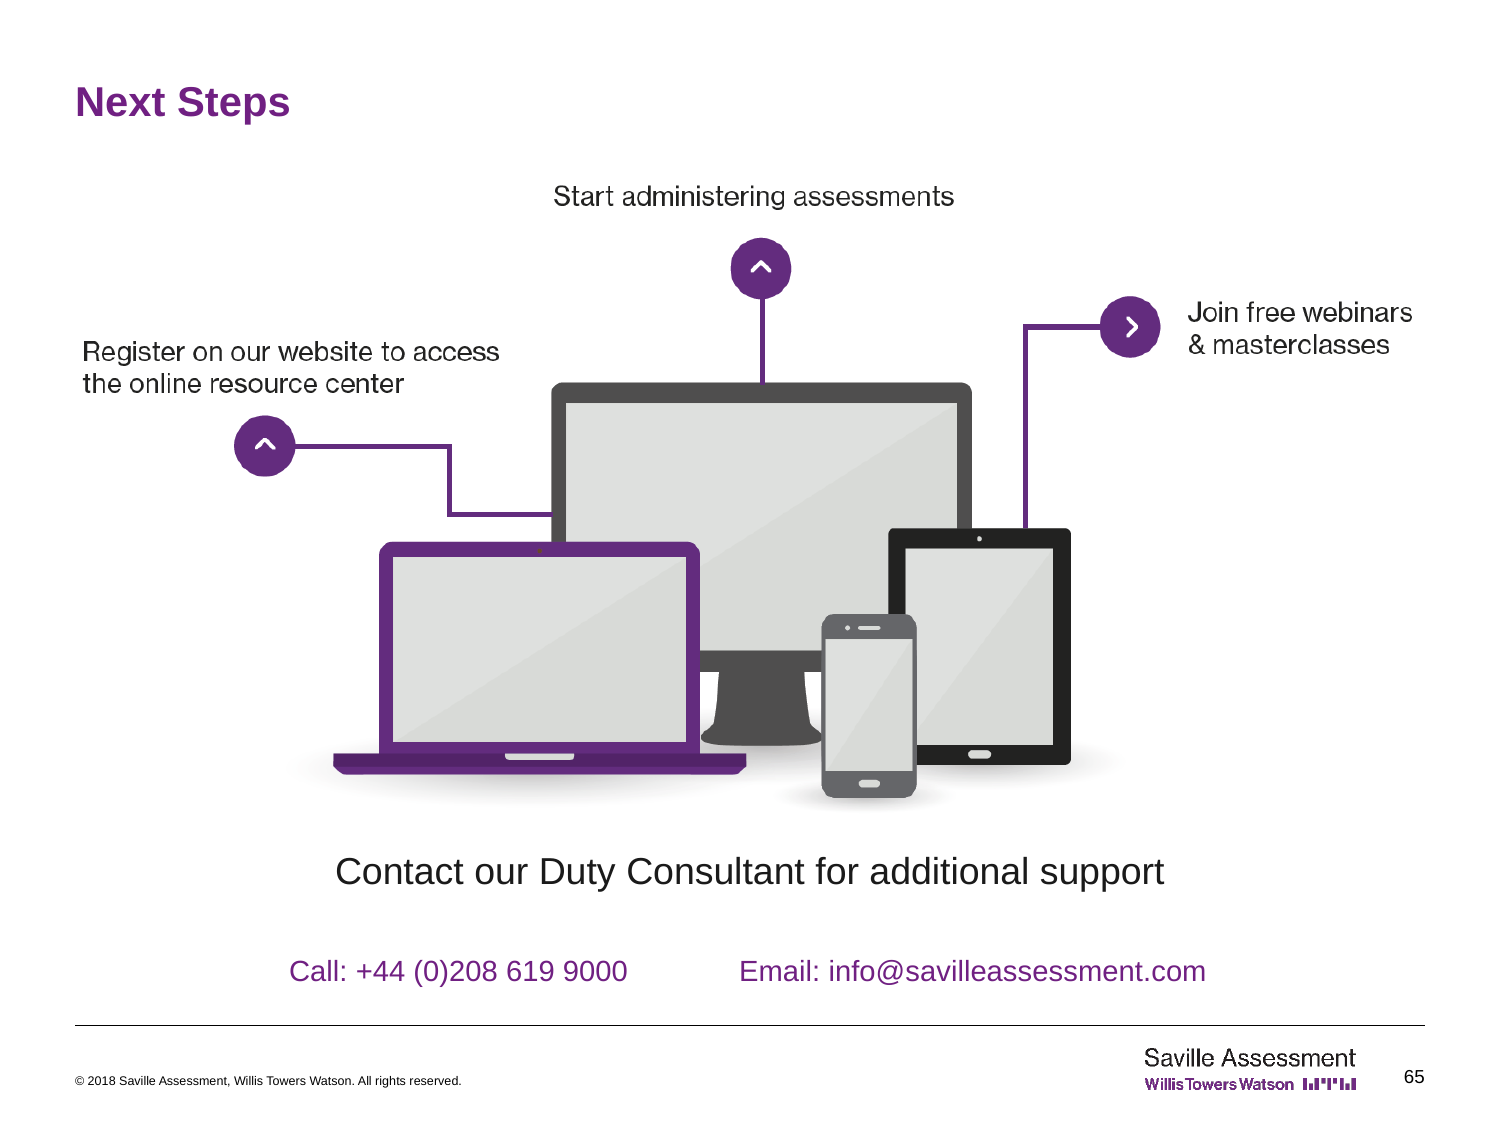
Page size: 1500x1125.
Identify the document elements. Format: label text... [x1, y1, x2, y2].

text_box Contact our Duty Consultant for additional support [285, 849, 1215, 910]
slide_number 65 [1362, 1064, 1425, 1087]
picture [74, 156, 1426, 841]
text_box Call: +44 (0)208 619 9000 Email: info@savilleassessment.com [274, 945, 1293, 995]
footer © 2018 Saville Assessment, Willis Towers Watson. All rights reserved. [75, 1072, 941, 1088]
title Next Steps [75, 75, 1425, 126]
picture [1133, 1036, 1367, 1101]
